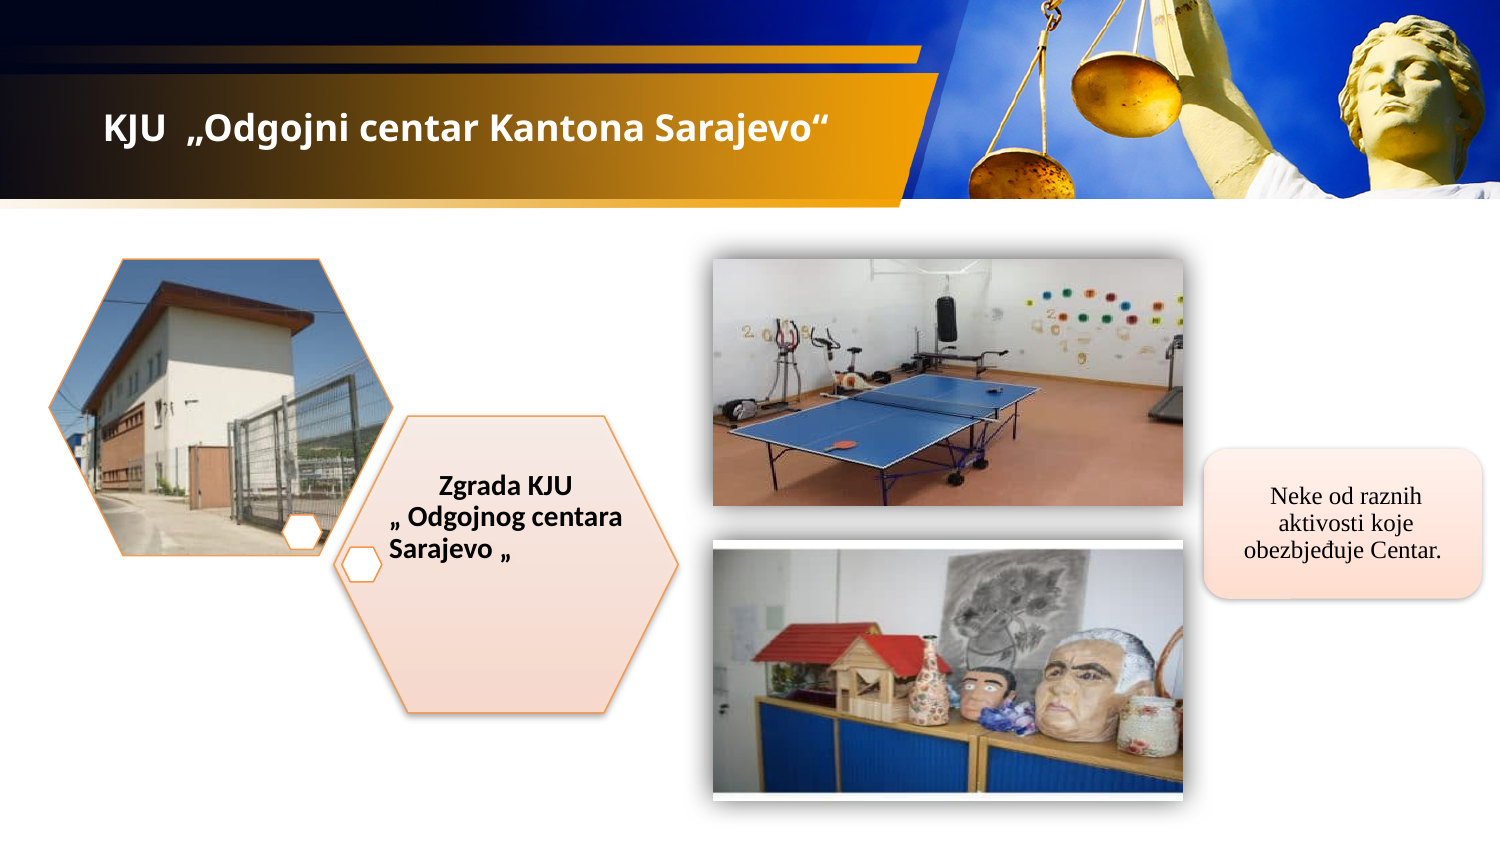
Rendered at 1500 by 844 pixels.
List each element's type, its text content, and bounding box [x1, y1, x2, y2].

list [713, 258, 1184, 506]
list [21, 258, 706, 714]
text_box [1203, 448, 1482, 599]
picture [0, 0, 1500, 844]
title KJU „Odgojni centar Kantona Sarajevo“ [87, 56, 1438, 197]
